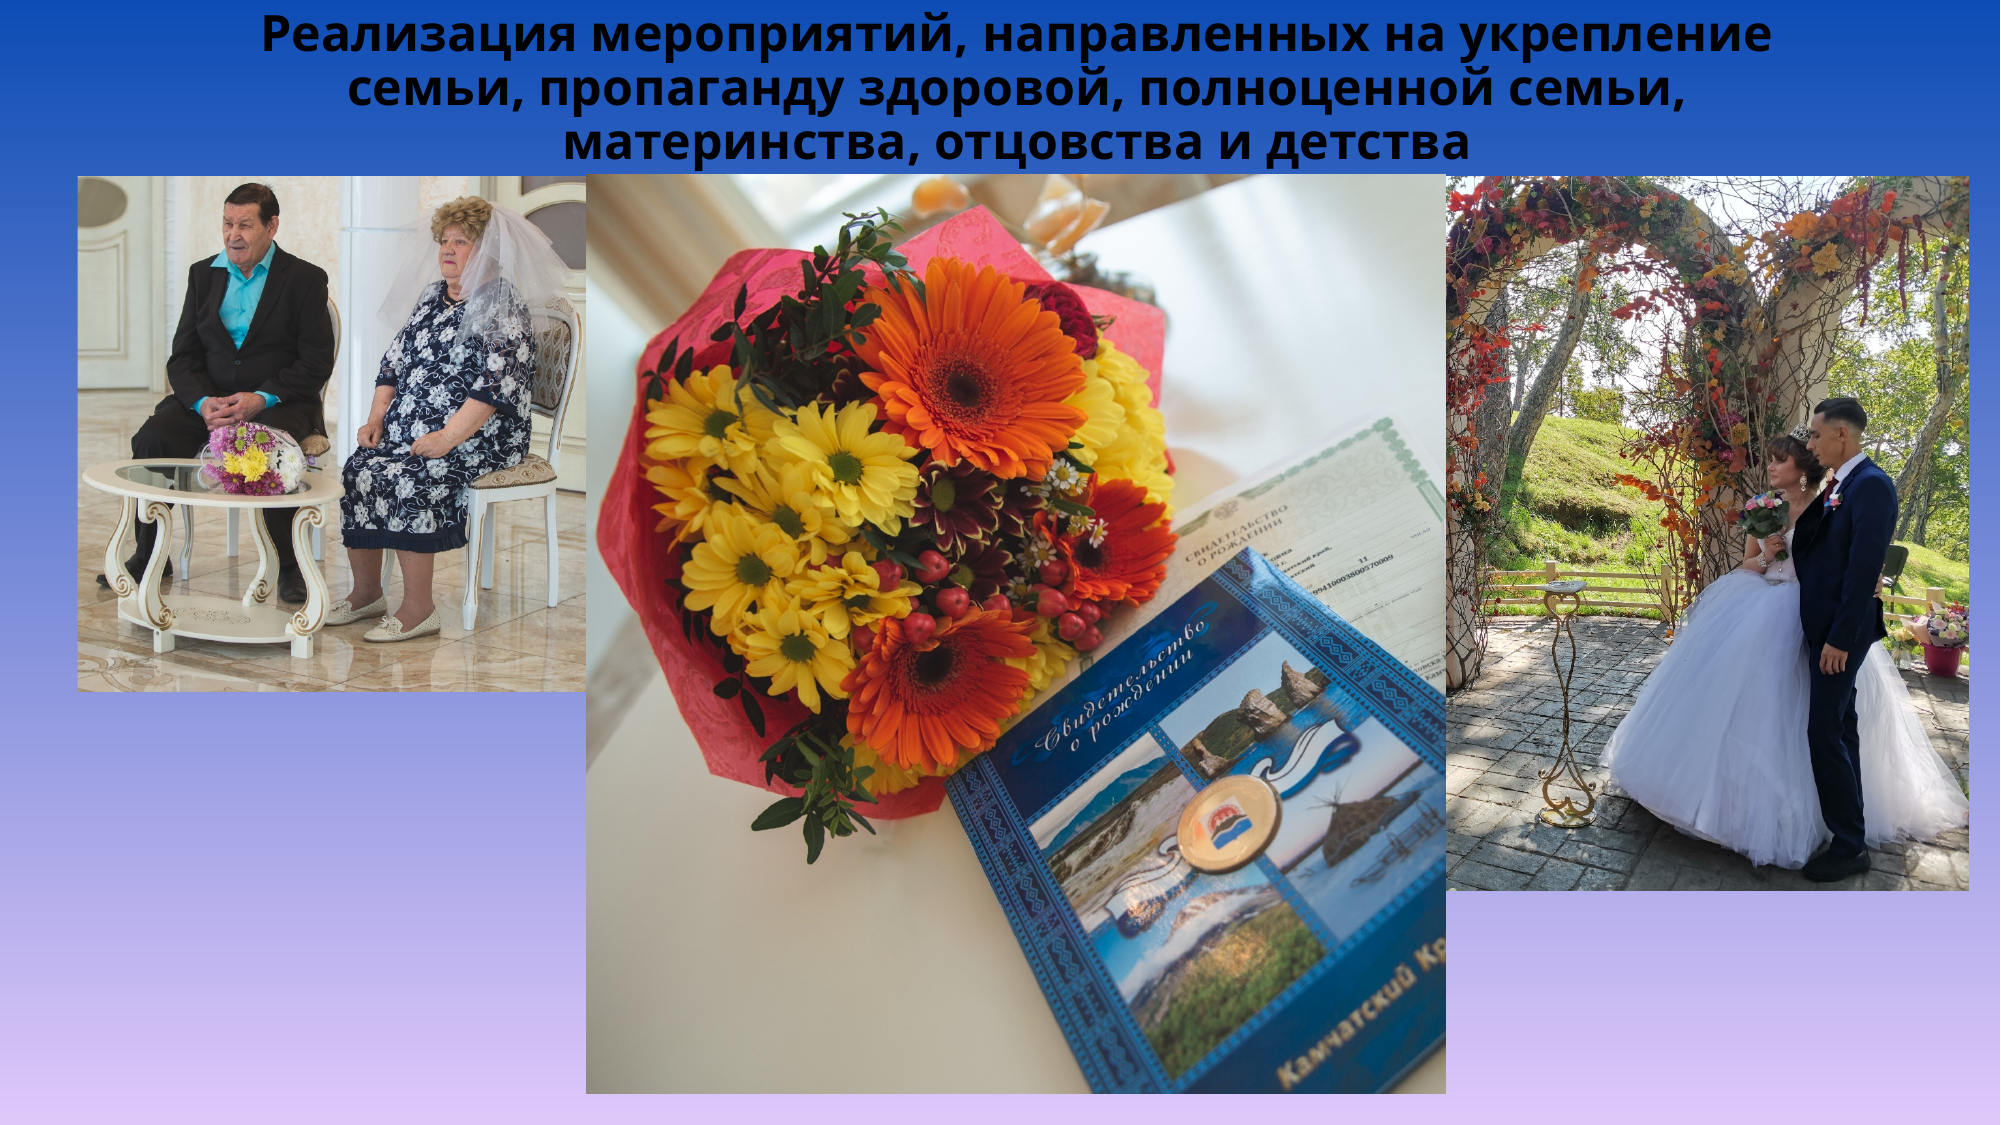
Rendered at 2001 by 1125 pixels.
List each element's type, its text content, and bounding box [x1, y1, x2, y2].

title Реализация мероприятий, направленных на укрепление семьи, пропаганду здоровой, полноценной семьи, материнства, отцовства и детства [154, 0, 1880, 176]
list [1446, 176, 1969, 891]
picture [77, 174, 1446, 1094]
